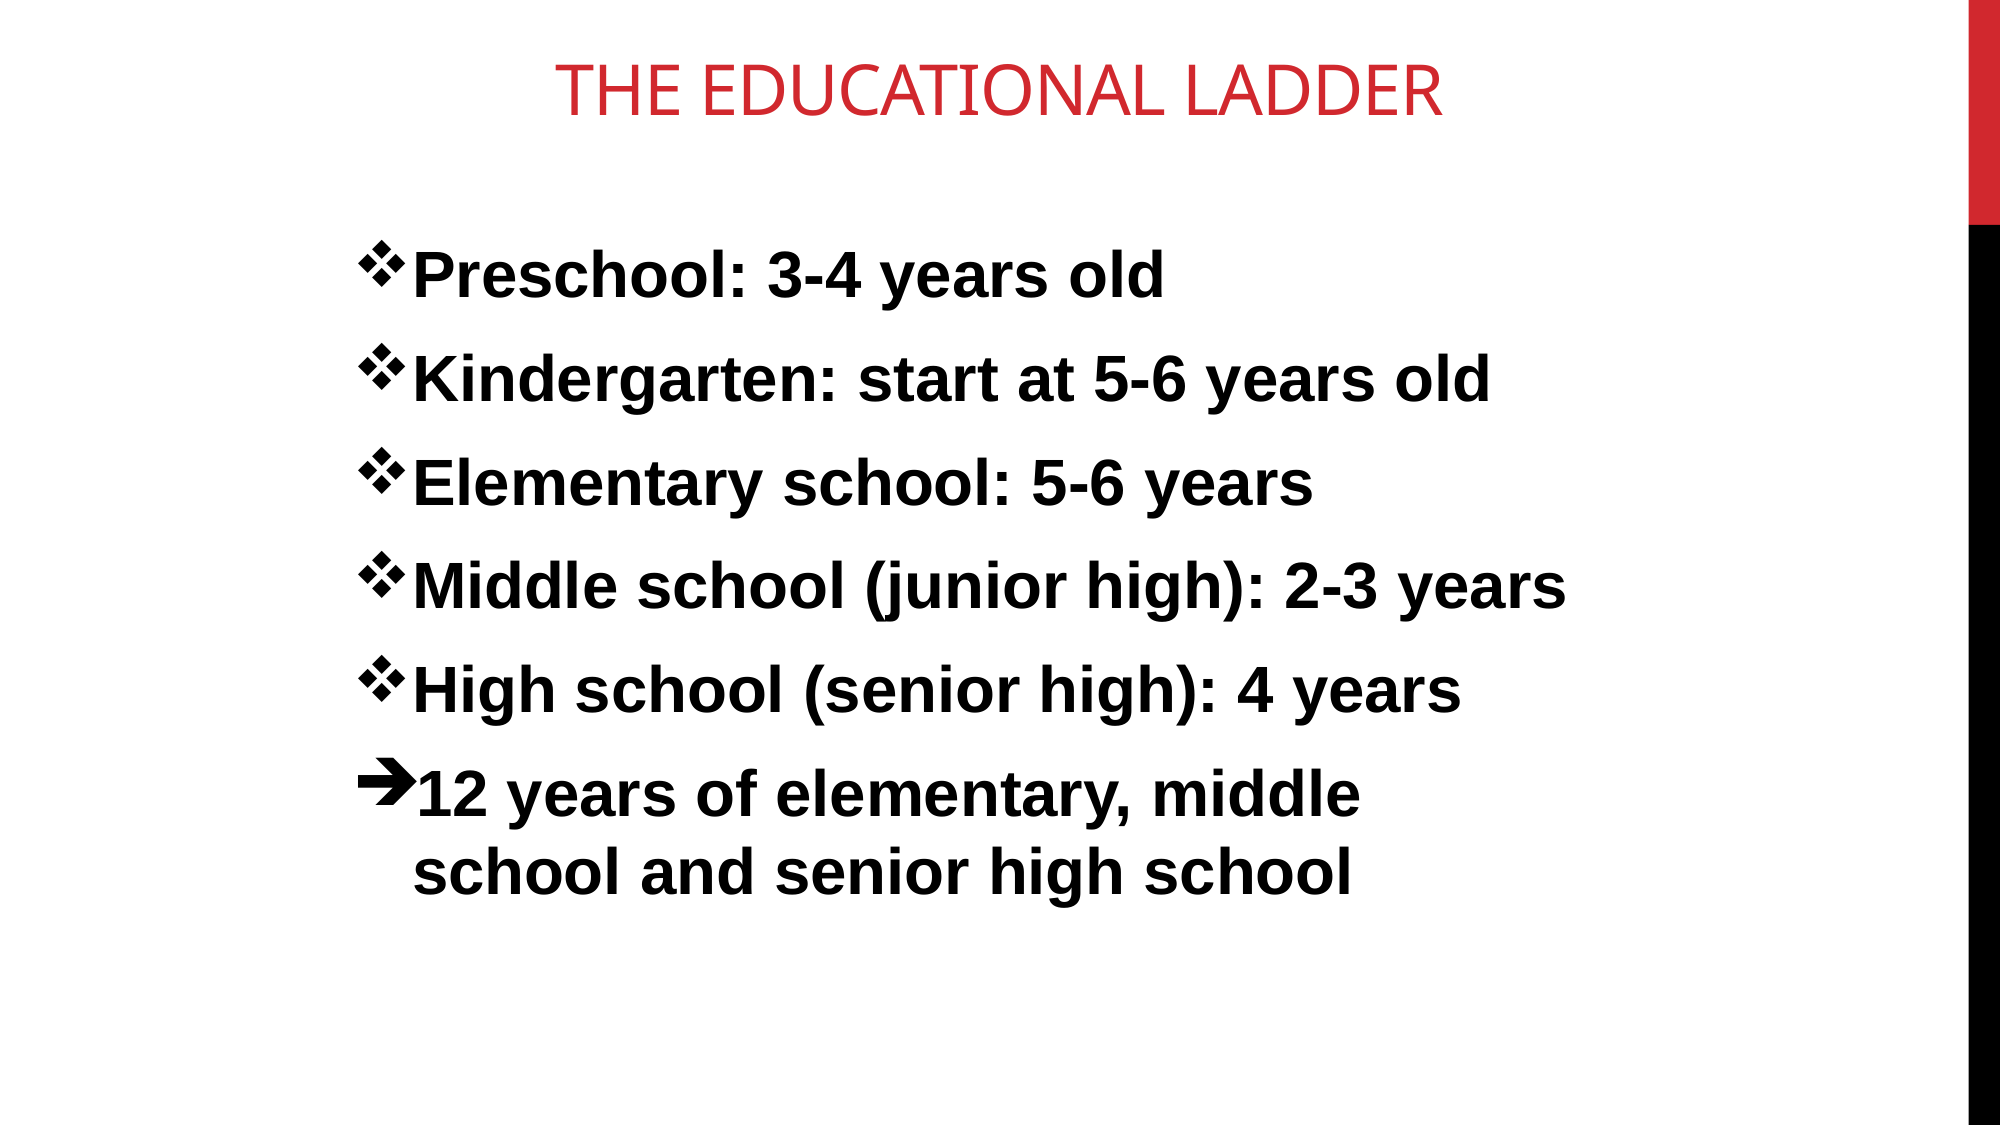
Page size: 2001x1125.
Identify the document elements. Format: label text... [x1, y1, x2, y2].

title The Educational ladder [337, 37, 1663, 138]
list Preschool: 3-4 years old Kindergarten: start at 5-6 years old Elementary school: 5-6 years Middle school (junior high): 2-3 years High school (senior high): 4 years 12 years of elementary, middle school and senior high school [337, 224, 1588, 943]
